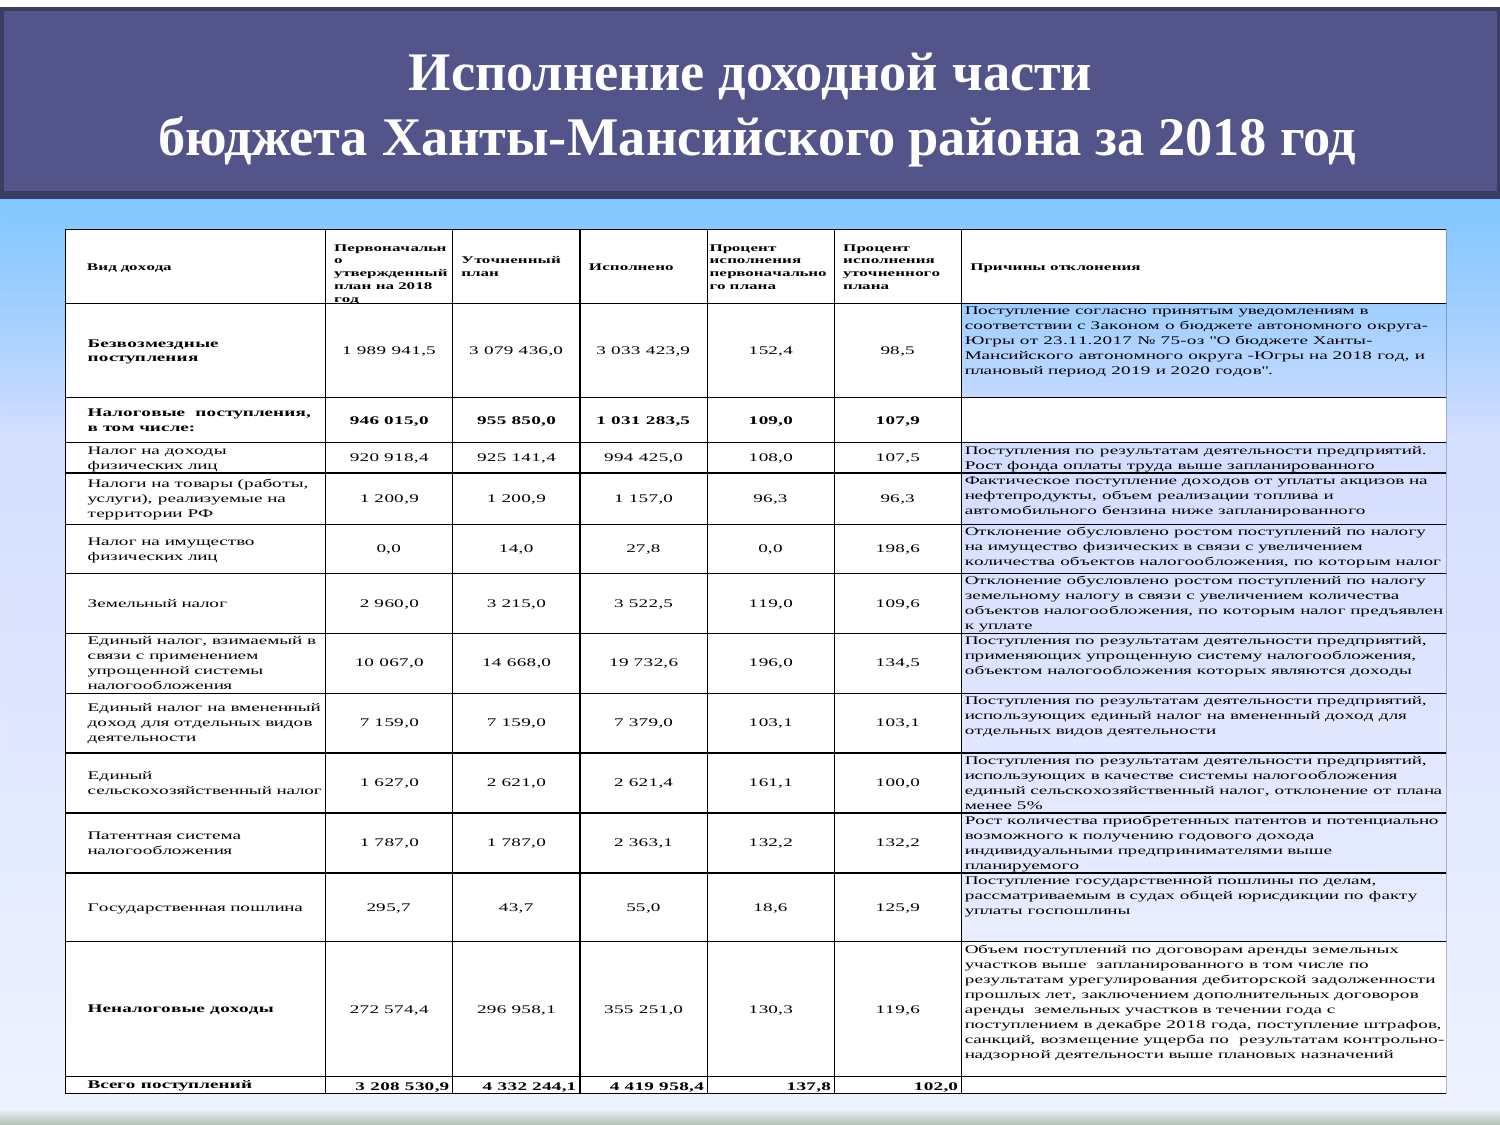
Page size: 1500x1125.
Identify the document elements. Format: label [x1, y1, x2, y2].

text_box [64, 228, 1448, 1095]
text_box [0, 6, 1500, 1125]
